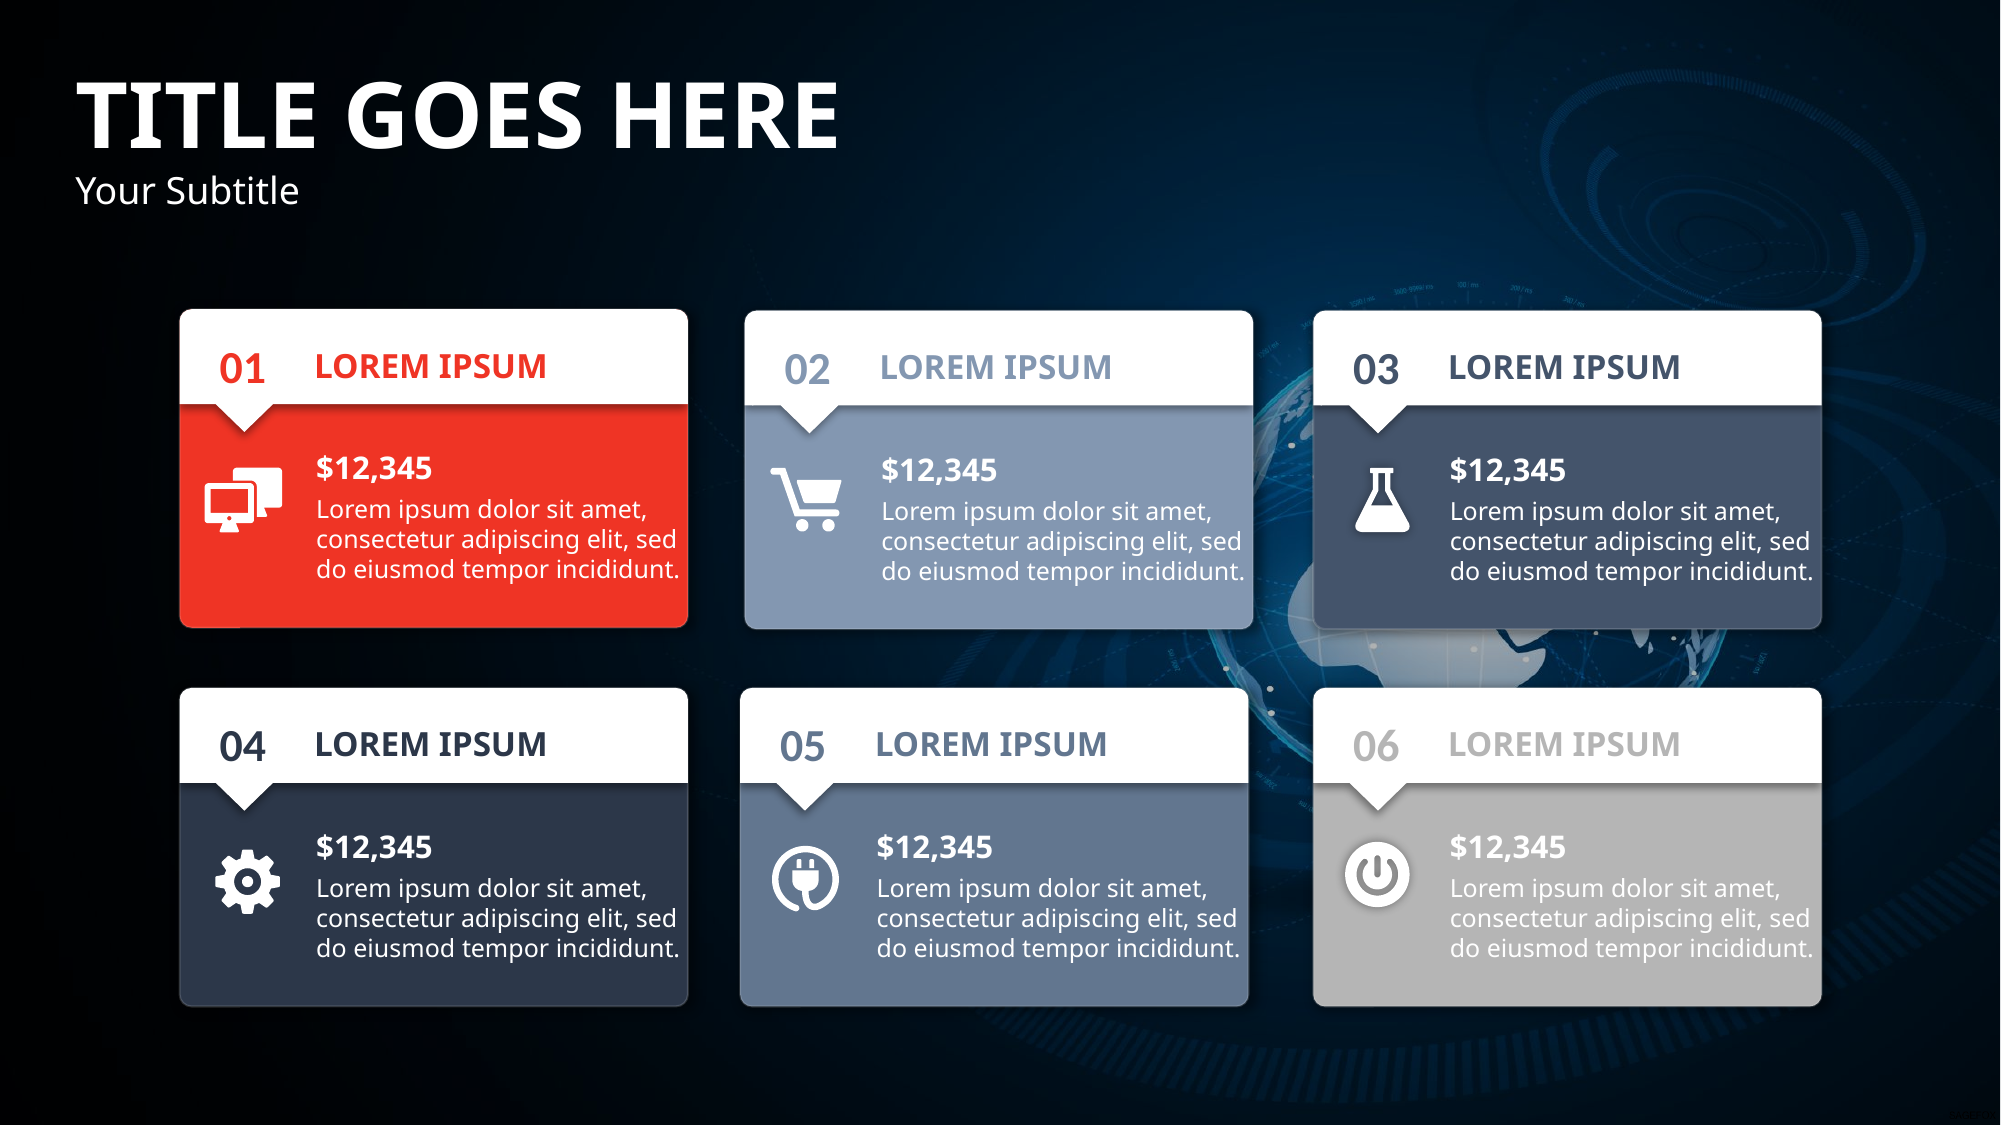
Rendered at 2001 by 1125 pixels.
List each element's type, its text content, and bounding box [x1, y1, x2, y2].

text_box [771, 845, 839, 912]
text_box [179, 687, 688, 811]
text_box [744, 310, 1254, 434]
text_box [1313, 687, 1822, 811]
text_box [1355, 467, 1410, 533]
picture [0, 0, 2001, 1125]
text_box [770, 467, 842, 532]
text_box [1312, 792, 1823, 1008]
text_box [743, 412, 1255, 631]
text_box $12,345 Lorem ipsum dolor sit amet, consectetur adipiscing elit, sed do eiusmod tempor incididunt. [866, 442, 1263, 593]
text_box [179, 309, 688, 432]
text_box [178, 413, 689, 629]
text_box [1312, 413, 1823, 631]
text_box $12,345 Lorem ipsum dolor sit amet, consectetur adipiscing elit, sed do eiusmod tempor incididunt. [301, 819, 698, 970]
text_box $12,345 Lorem ipsum dolor sit amet, consectetur adipiscing elit, sed do eiusmod tempor incididunt. [301, 441, 698, 592]
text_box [215, 849, 280, 914]
text_box [178, 792, 689, 1008]
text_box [204, 467, 283, 533]
text_box [1345, 841, 1410, 908]
text_box $12,345 Lorem ipsum dolor sit amet, consectetur adipiscing elit, sed do eiusmod tempor incididunt. [861, 819, 1258, 970]
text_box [740, 687, 1249, 811]
text_box [739, 791, 1250, 1008]
text_box TITLE GOES HERE Your Subtitle [60, 49, 1036, 220]
text_box $12,345 Lorem ipsum dolor sit amet, consectetur adipiscing elit, sed do eiusmod tempor incididunt. [1435, 819, 1831, 970]
text_box $12,345 Lorem ipsum dolor sit amet, consectetur adipiscing elit, sed do eiusmod tempor incididunt. [1435, 442, 1831, 593]
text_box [1313, 310, 1822, 434]
